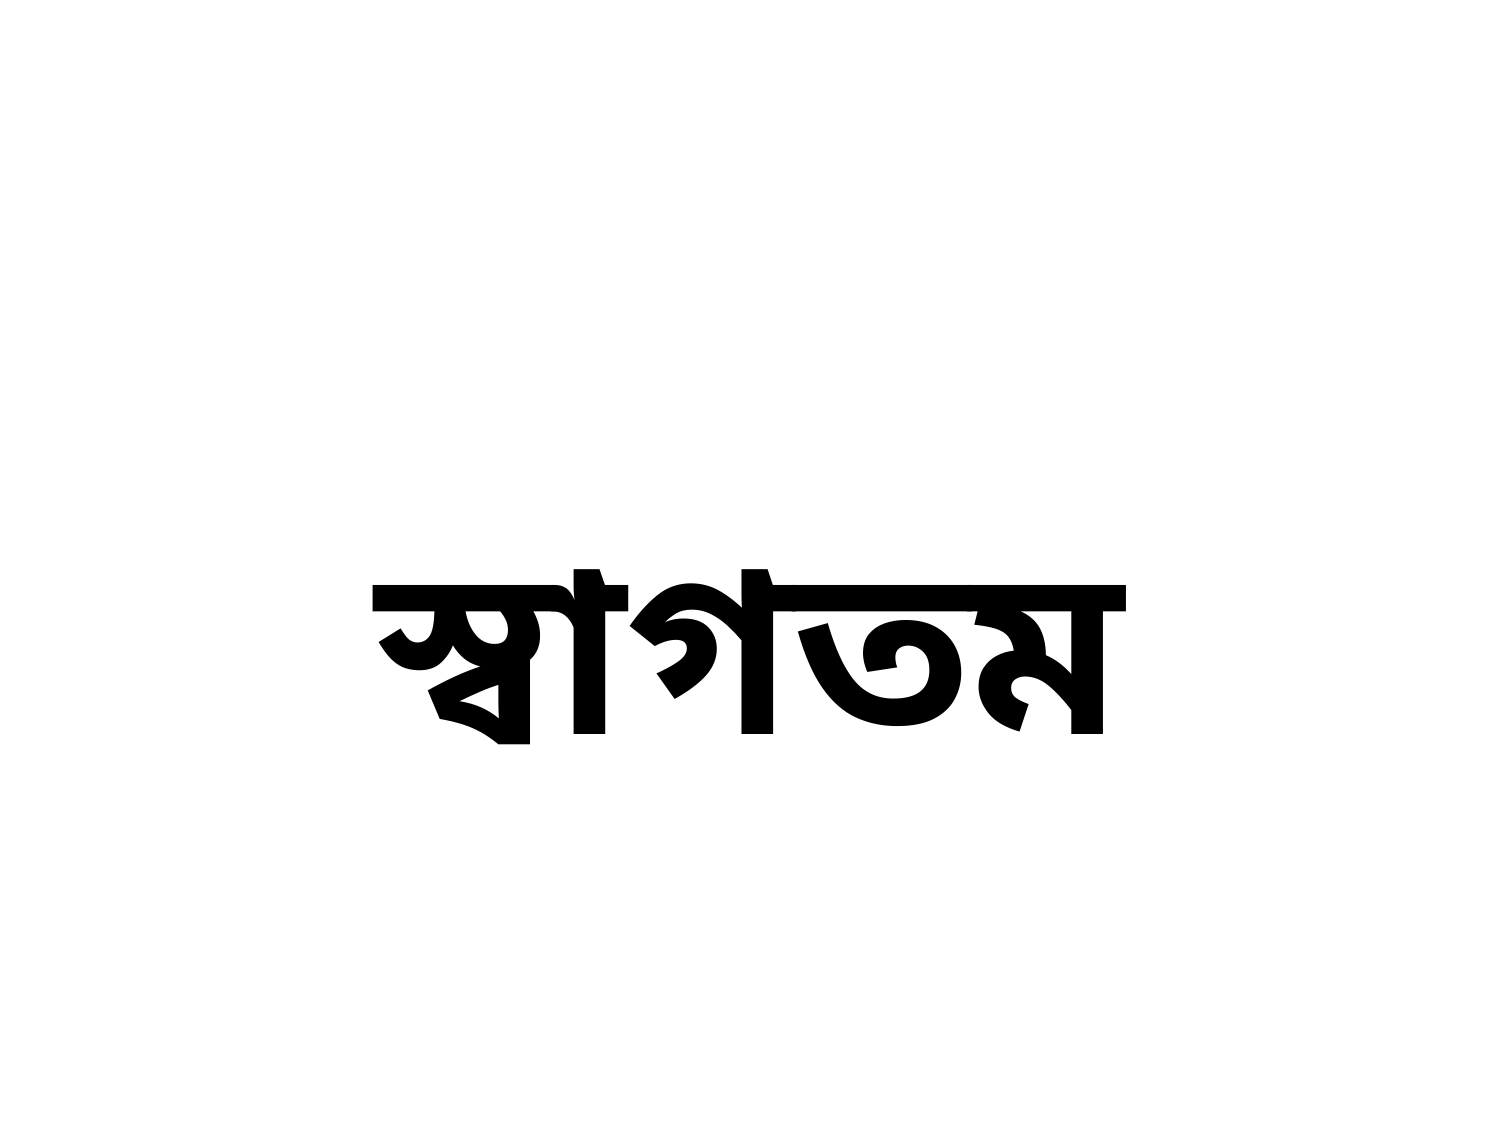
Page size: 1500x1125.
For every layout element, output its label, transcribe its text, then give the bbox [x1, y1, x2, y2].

text_box স্বাগতম [0, 487, 1500, 1125]
